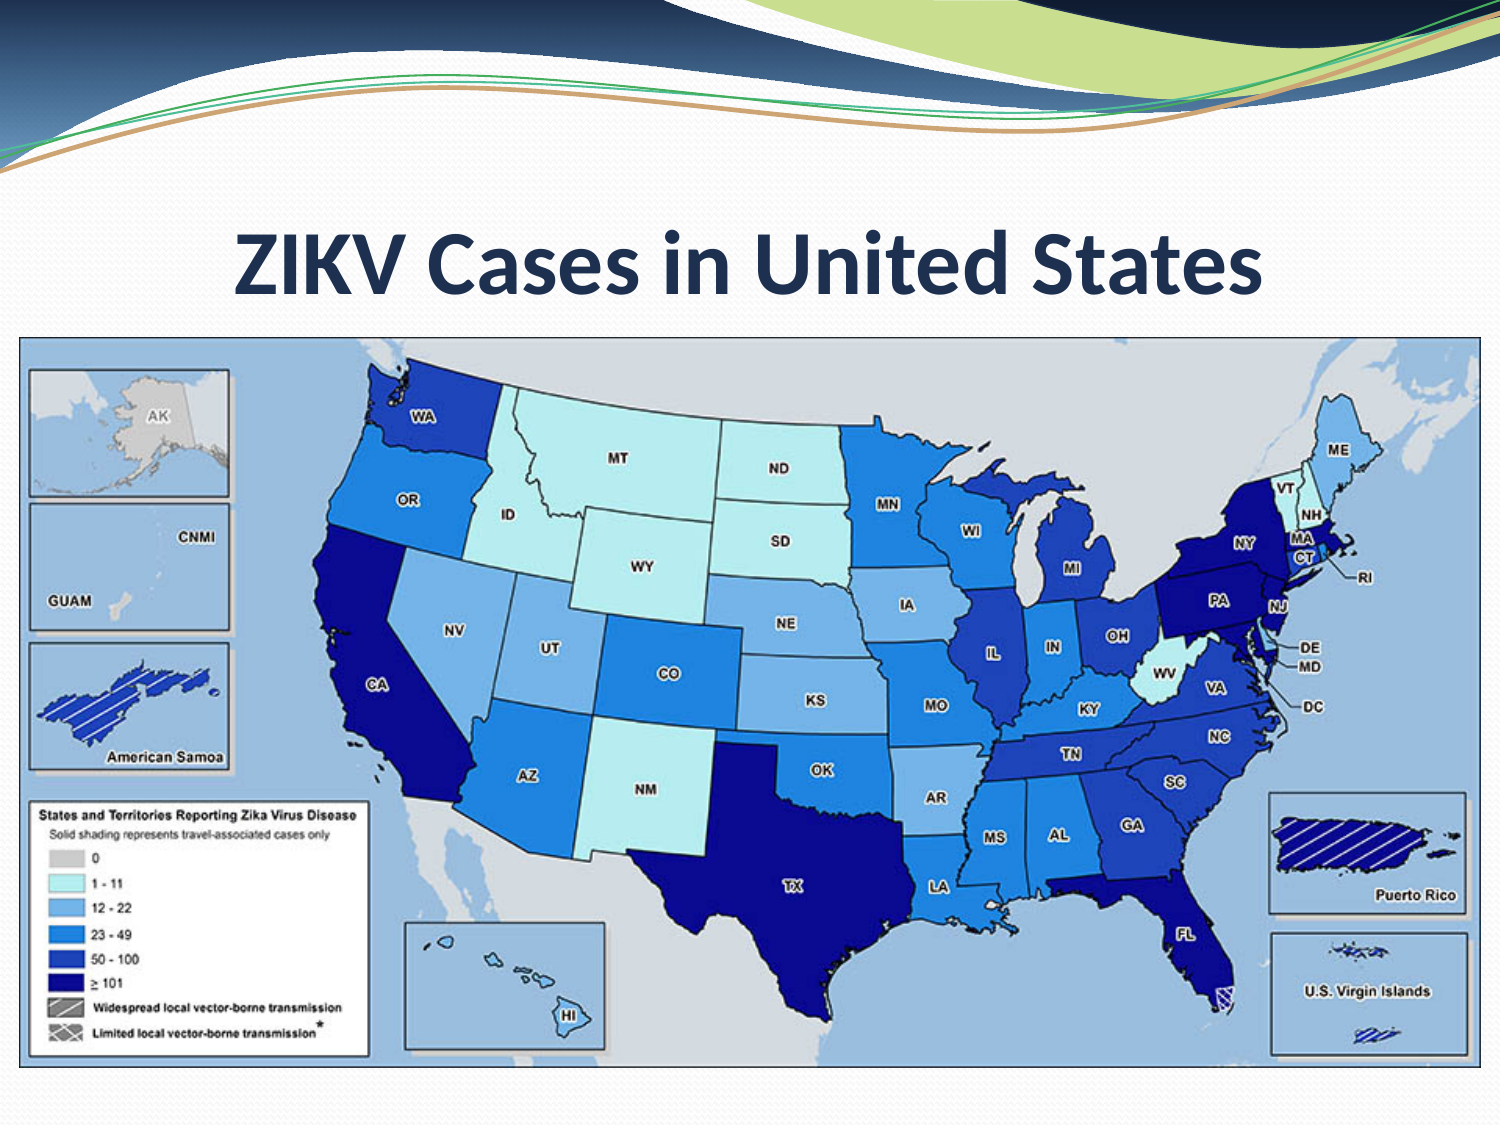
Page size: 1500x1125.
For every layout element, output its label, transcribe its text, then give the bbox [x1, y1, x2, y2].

picture [19, 337, 1481, 1068]
title ZIKV Cases in United States [75, 125, 1425, 313]
